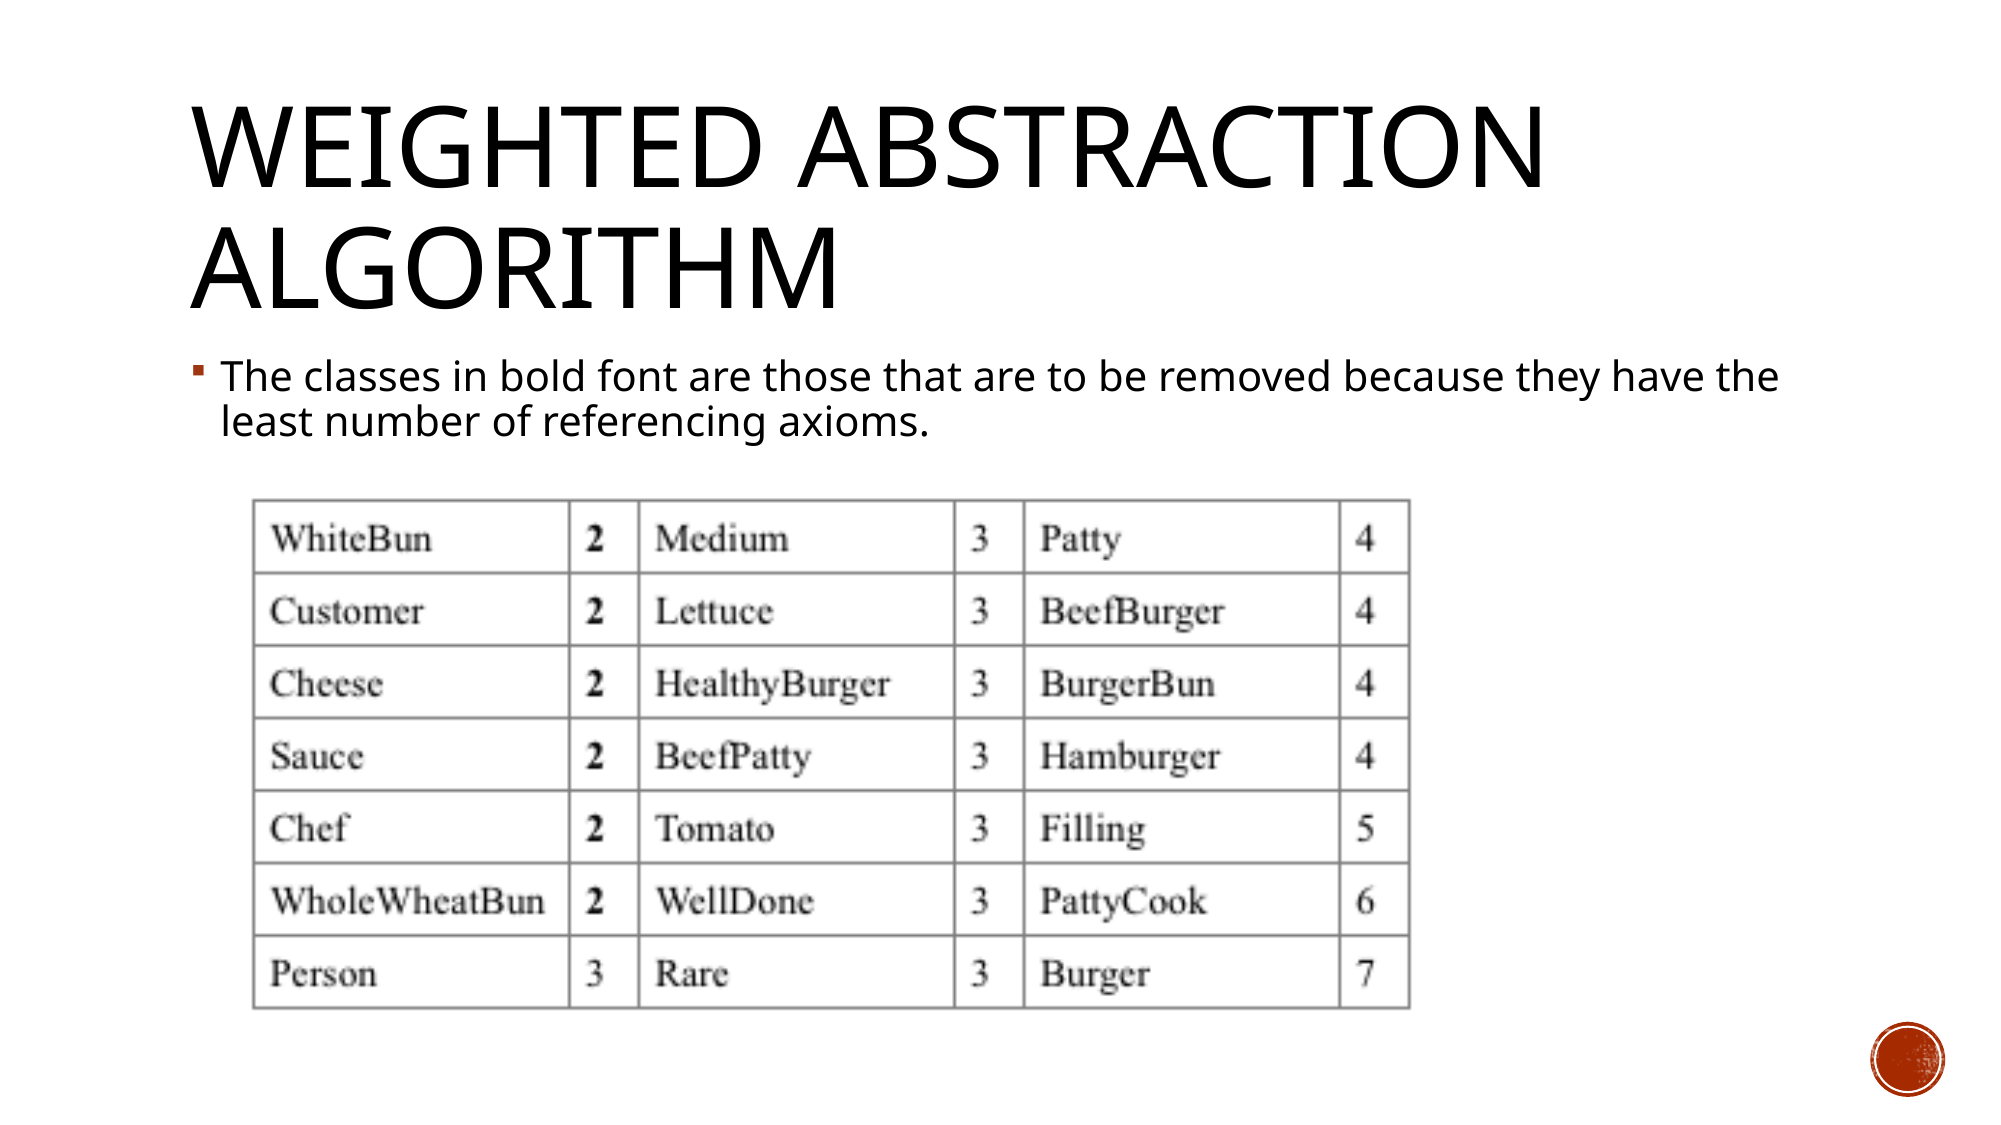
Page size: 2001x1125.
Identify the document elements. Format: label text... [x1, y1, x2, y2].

picture [175, 472, 1457, 1050]
title Weighted abstraction algorithm [175, 79, 1826, 344]
list The classes in bold font are those that are to be removed because they have the least number of referencing axioms. [175, 348, 1826, 1013]
